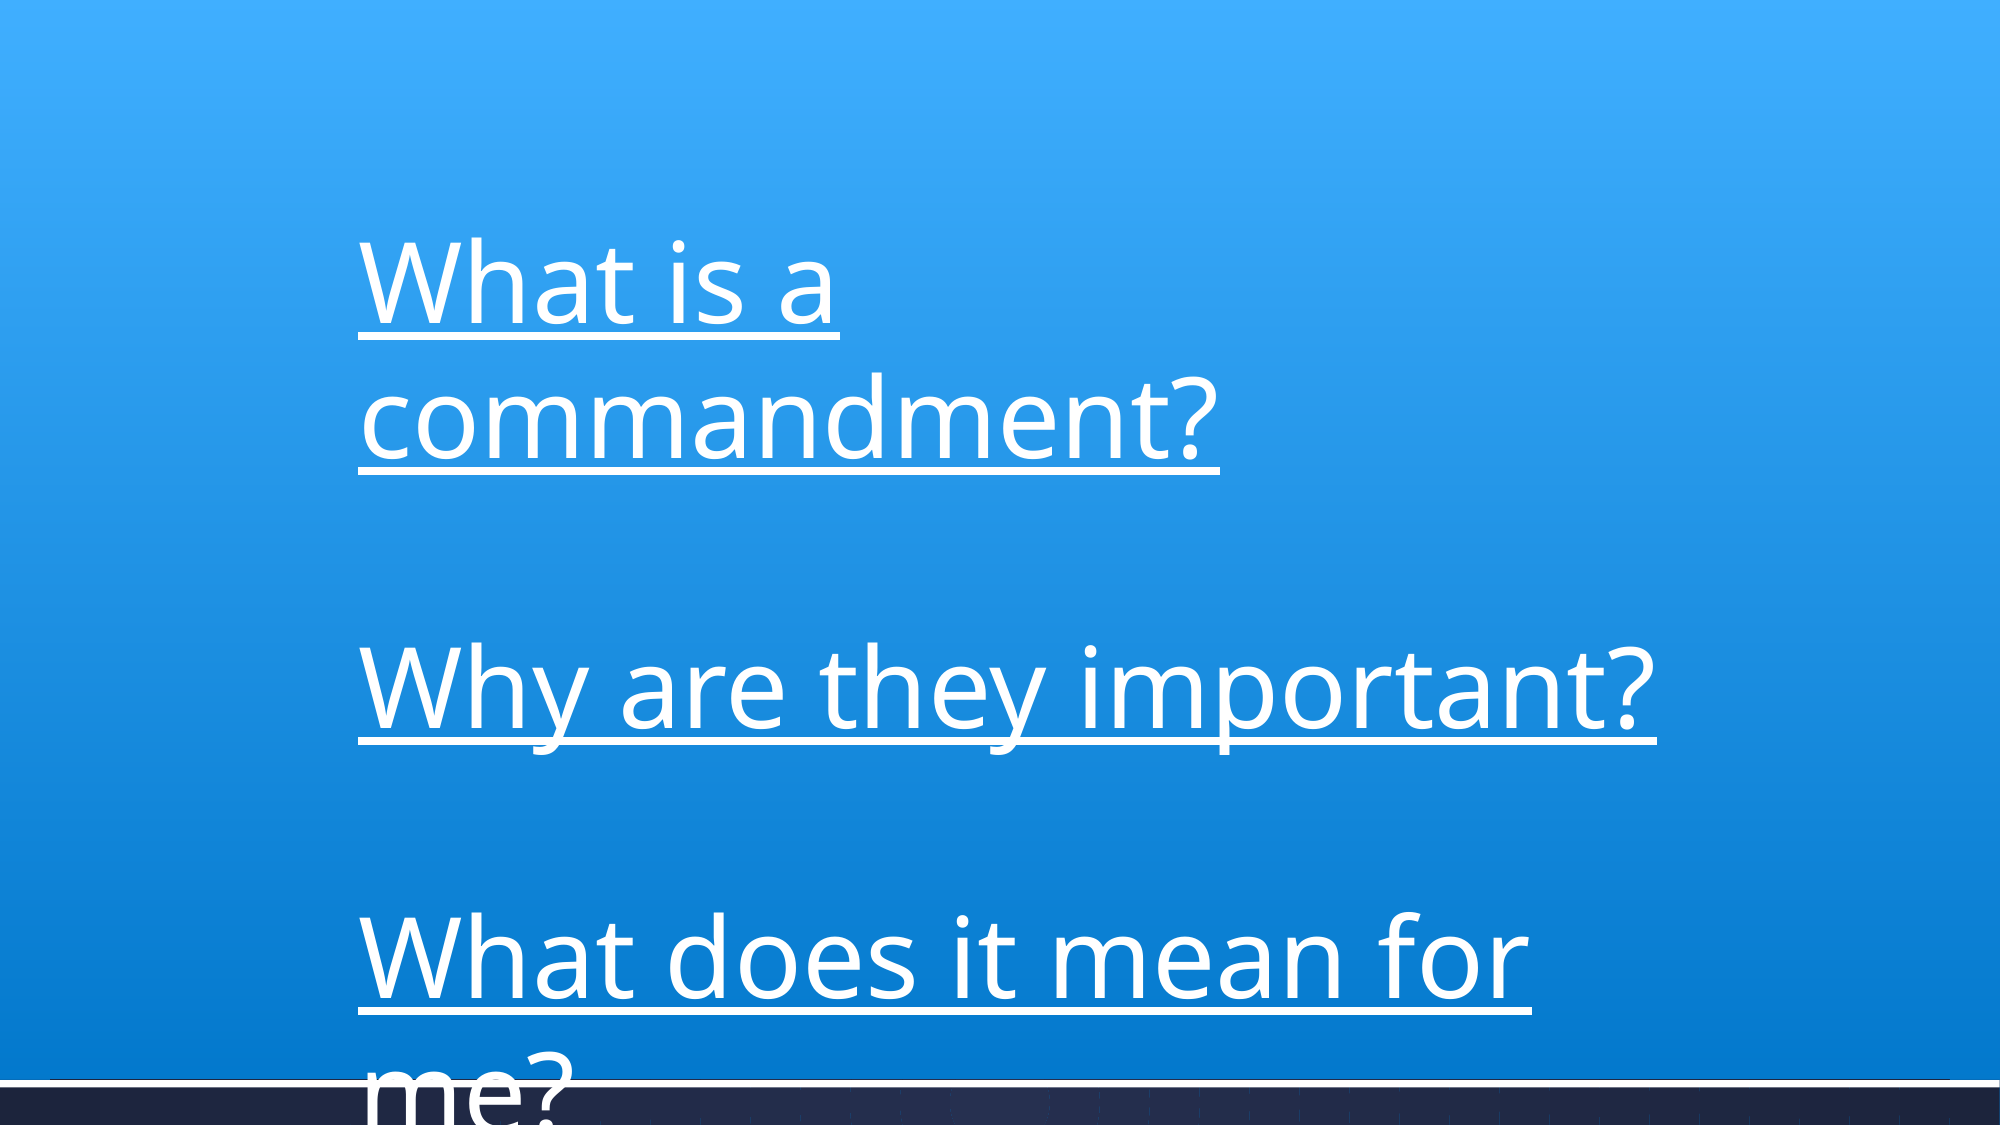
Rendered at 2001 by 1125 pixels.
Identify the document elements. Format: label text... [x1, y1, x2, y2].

text_box What is a commandment? Why are they important? What does it mean for me? [343, 203, 1686, 1125]
